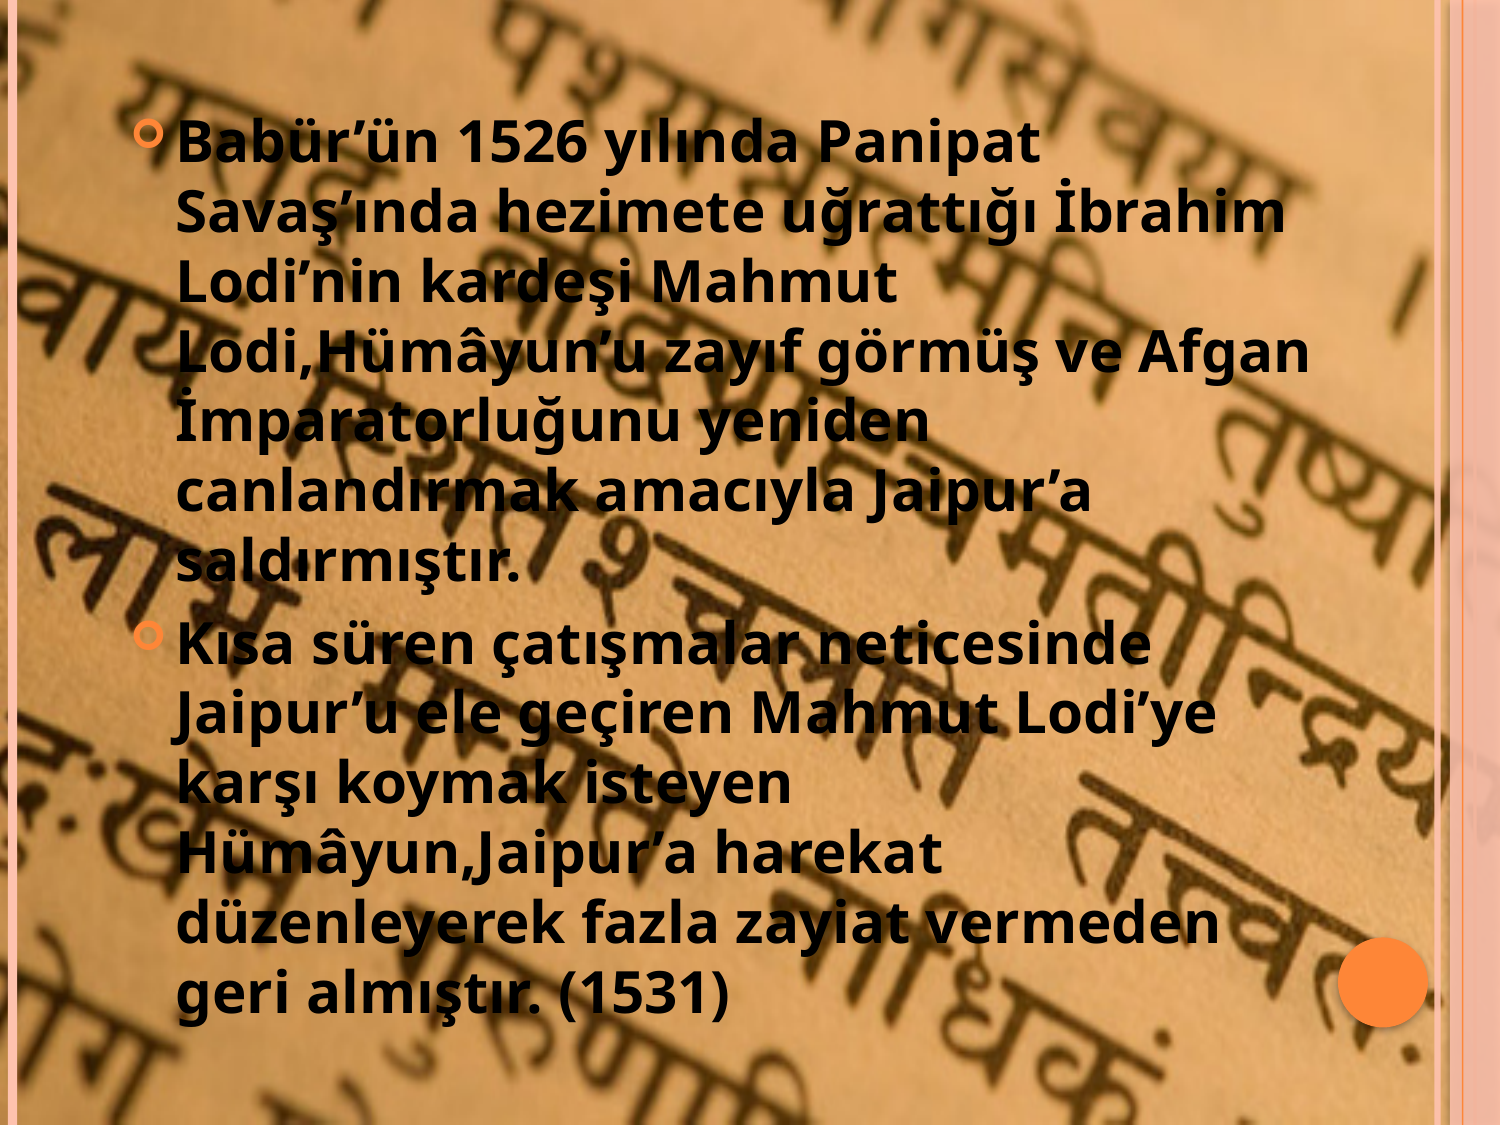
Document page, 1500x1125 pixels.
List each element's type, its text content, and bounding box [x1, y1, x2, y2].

text_box [159, 91, 1385, 279]
picture [0, 0, 7, 1125]
list Babür’ün 1526 yılında Panipat Savaş’ında hezimete uğrattığı İbrahim Lodi’nin kardeşi Mahmut Lodi,Hümâyun’u zayıf görmüş ve Afgan İmparatorluğunu yeniden canlandırmak amacıyla Jaipur’a saldırmıştır. Kısa süren çatışmalar neticesinde Jaipur’u ele geçiren Mahmut Lodi’ye karşı koymak isteyen Hümâyun,Jaipur’a harekat düzenleyerek fazla zayiat vermeden geri almıştır. (1531) [115, 96, 1341, 1125]
picture [18, 0, 1434, 1125]
picture [1441, 0, 1449, 1125]
